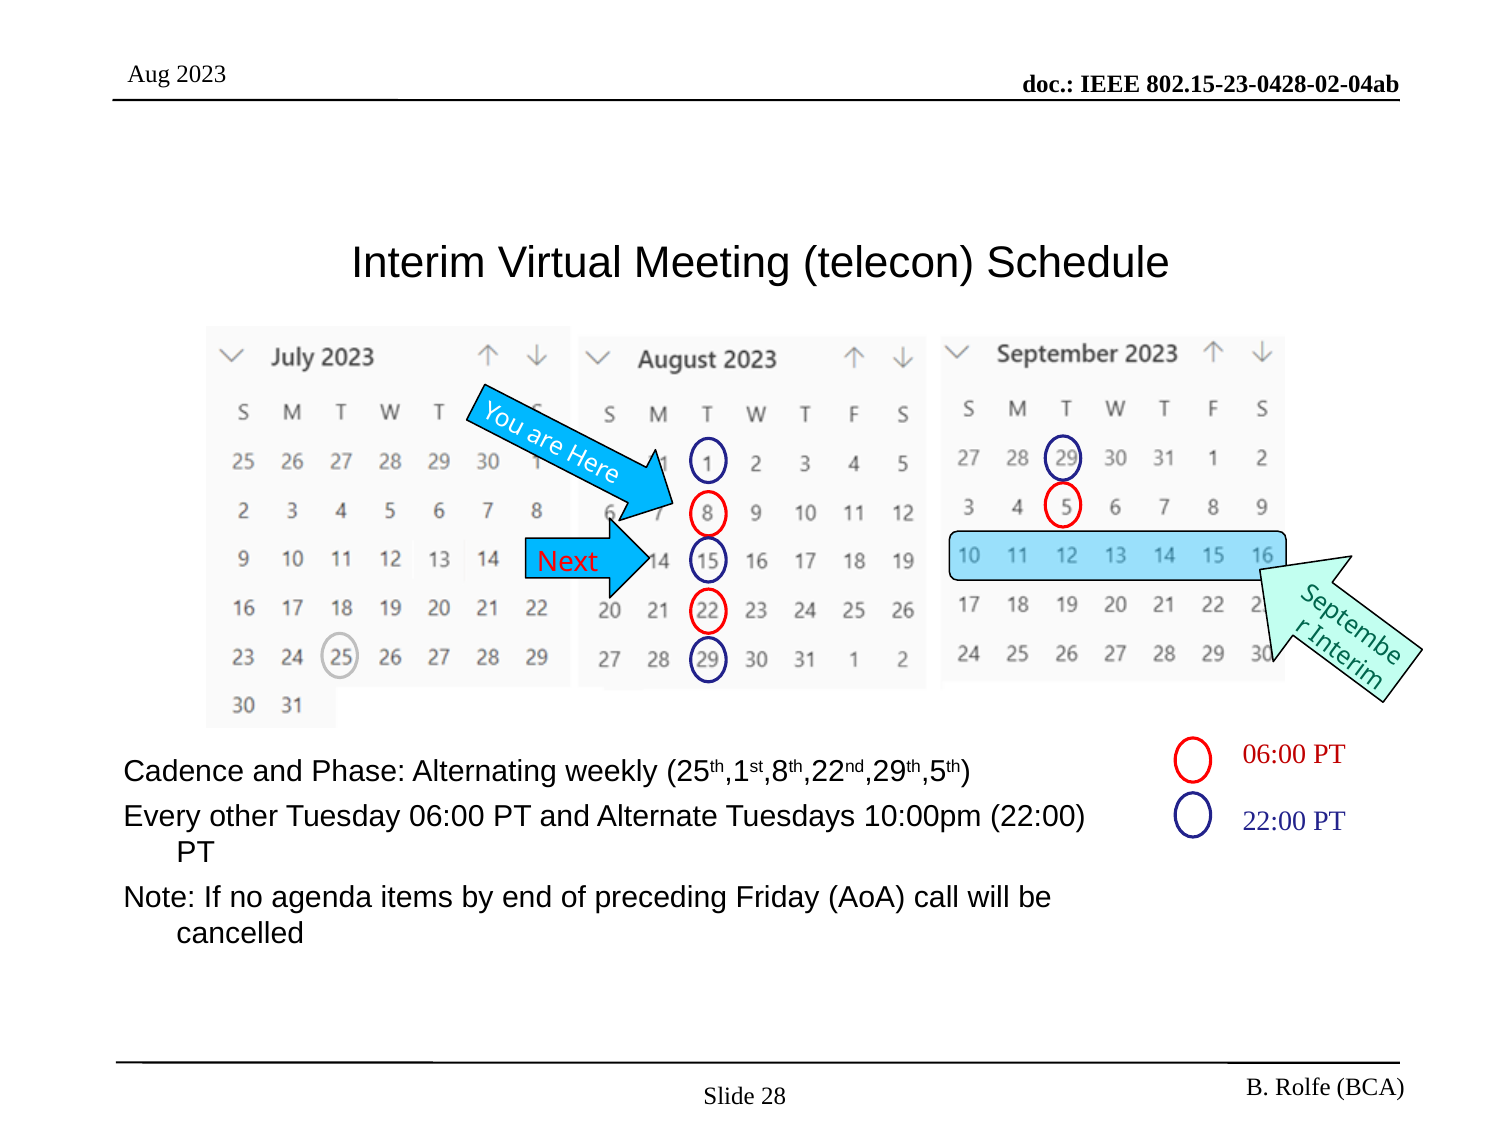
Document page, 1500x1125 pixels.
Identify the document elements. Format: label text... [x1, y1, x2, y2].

picture [206, 325, 1285, 729]
text_box September Interim [1290, 556, 1423, 703]
text_box [1175, 792, 1211, 838]
text_box 06:00 PT 22:00 PT [1227, 727, 1429, 844]
text_box [1175, 737, 1211, 783]
list Cadence and Phase: Alternating weekly (25th,1st,8th,22nd,29th,5th) Every other Tuesday 06:00 PT and Alternate Tuesdays 10:00pm (22:00) PT Note: If no agenda items by end of preceding Friday (AoA) call will be cancelled [108, 743, 1131, 962]
title Interim Virtual Meeting (telecon) Schedule [123, 224, 1398, 295]
slide_number Slide 28 [690, 1075, 799, 1115]
